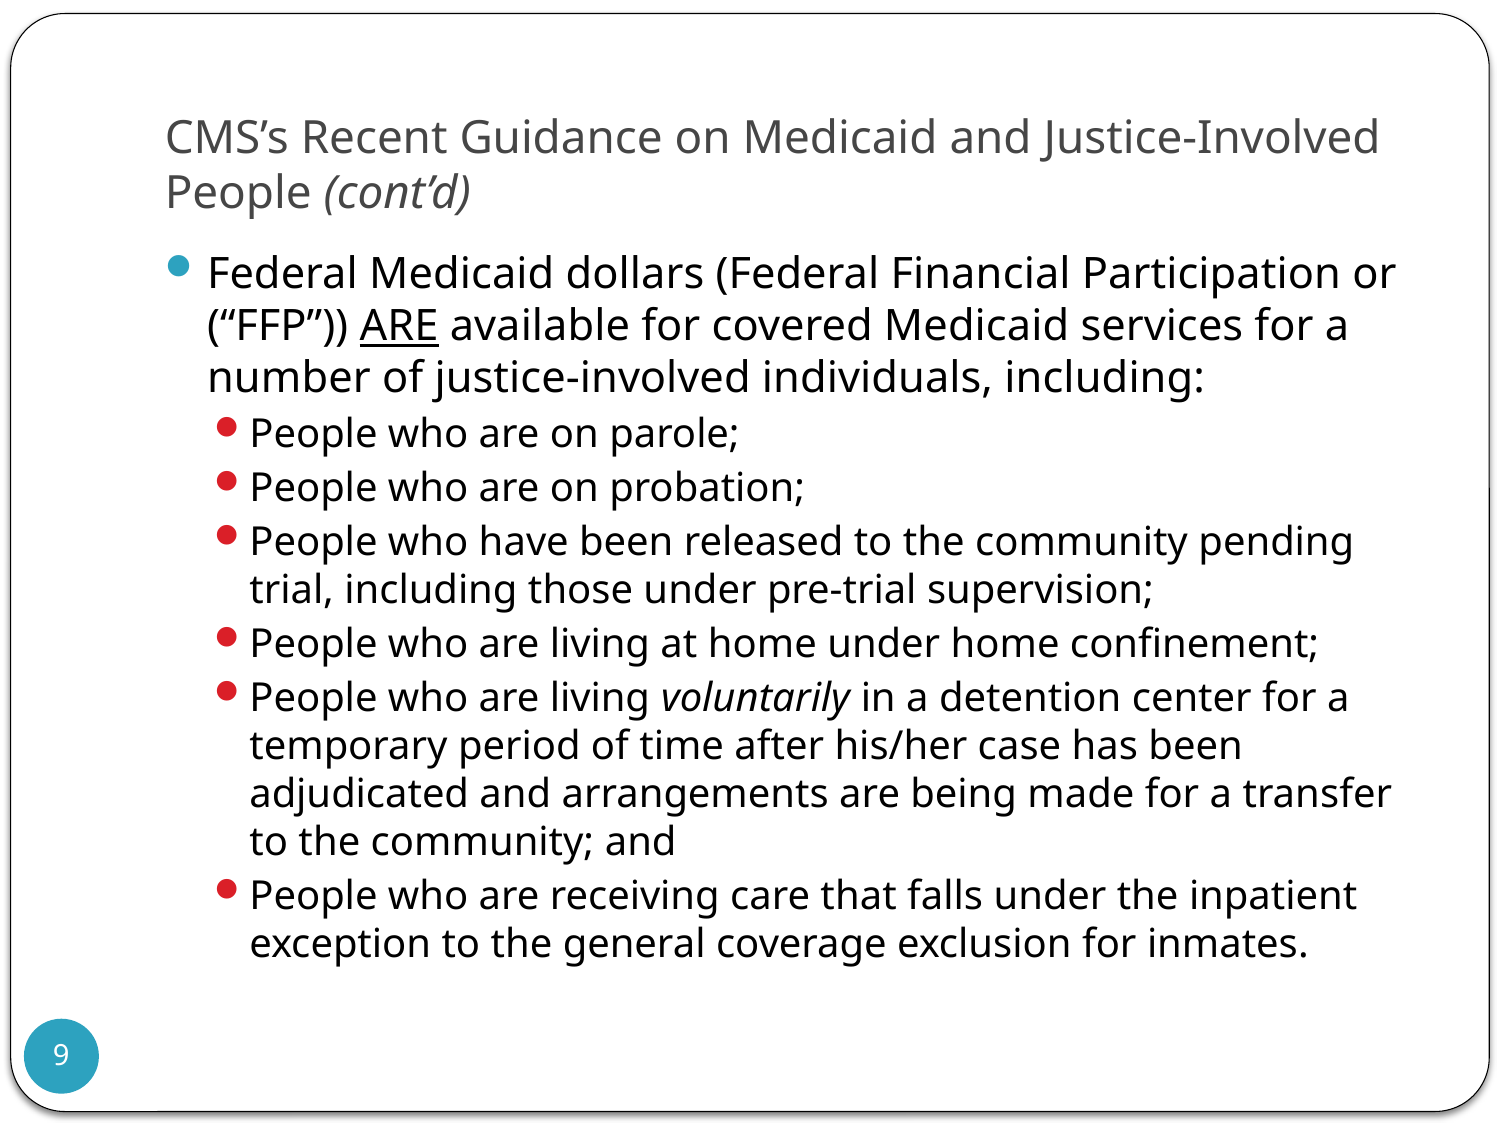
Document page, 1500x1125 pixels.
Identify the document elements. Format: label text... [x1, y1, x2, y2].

list Federal Medicaid dollars (Federal Financial Participation or (“FFP”)) ARE available for covered Medicaid services for a number of justice-involved individuals, including: People who are on parole; People who are on probation; People who have been released to the community pending trial, including those under pre-trial supervision; People who are living at home under home confinement; People who are living voluntarily in a detention center for a temporary period of time after his/her case has been adjudicated and arrangements are being made for a transfer to the community; and People who are receiving care that falls under the inpatient exception to the general coverage exclusion for inmates. [150, 237, 1425, 988]
title CMS’s Recent Guidance on Medicaid and Justice-Involved People (cont’d) [150, 99, 1425, 233]
slide_number 9 [23, 1018, 99, 1094]
